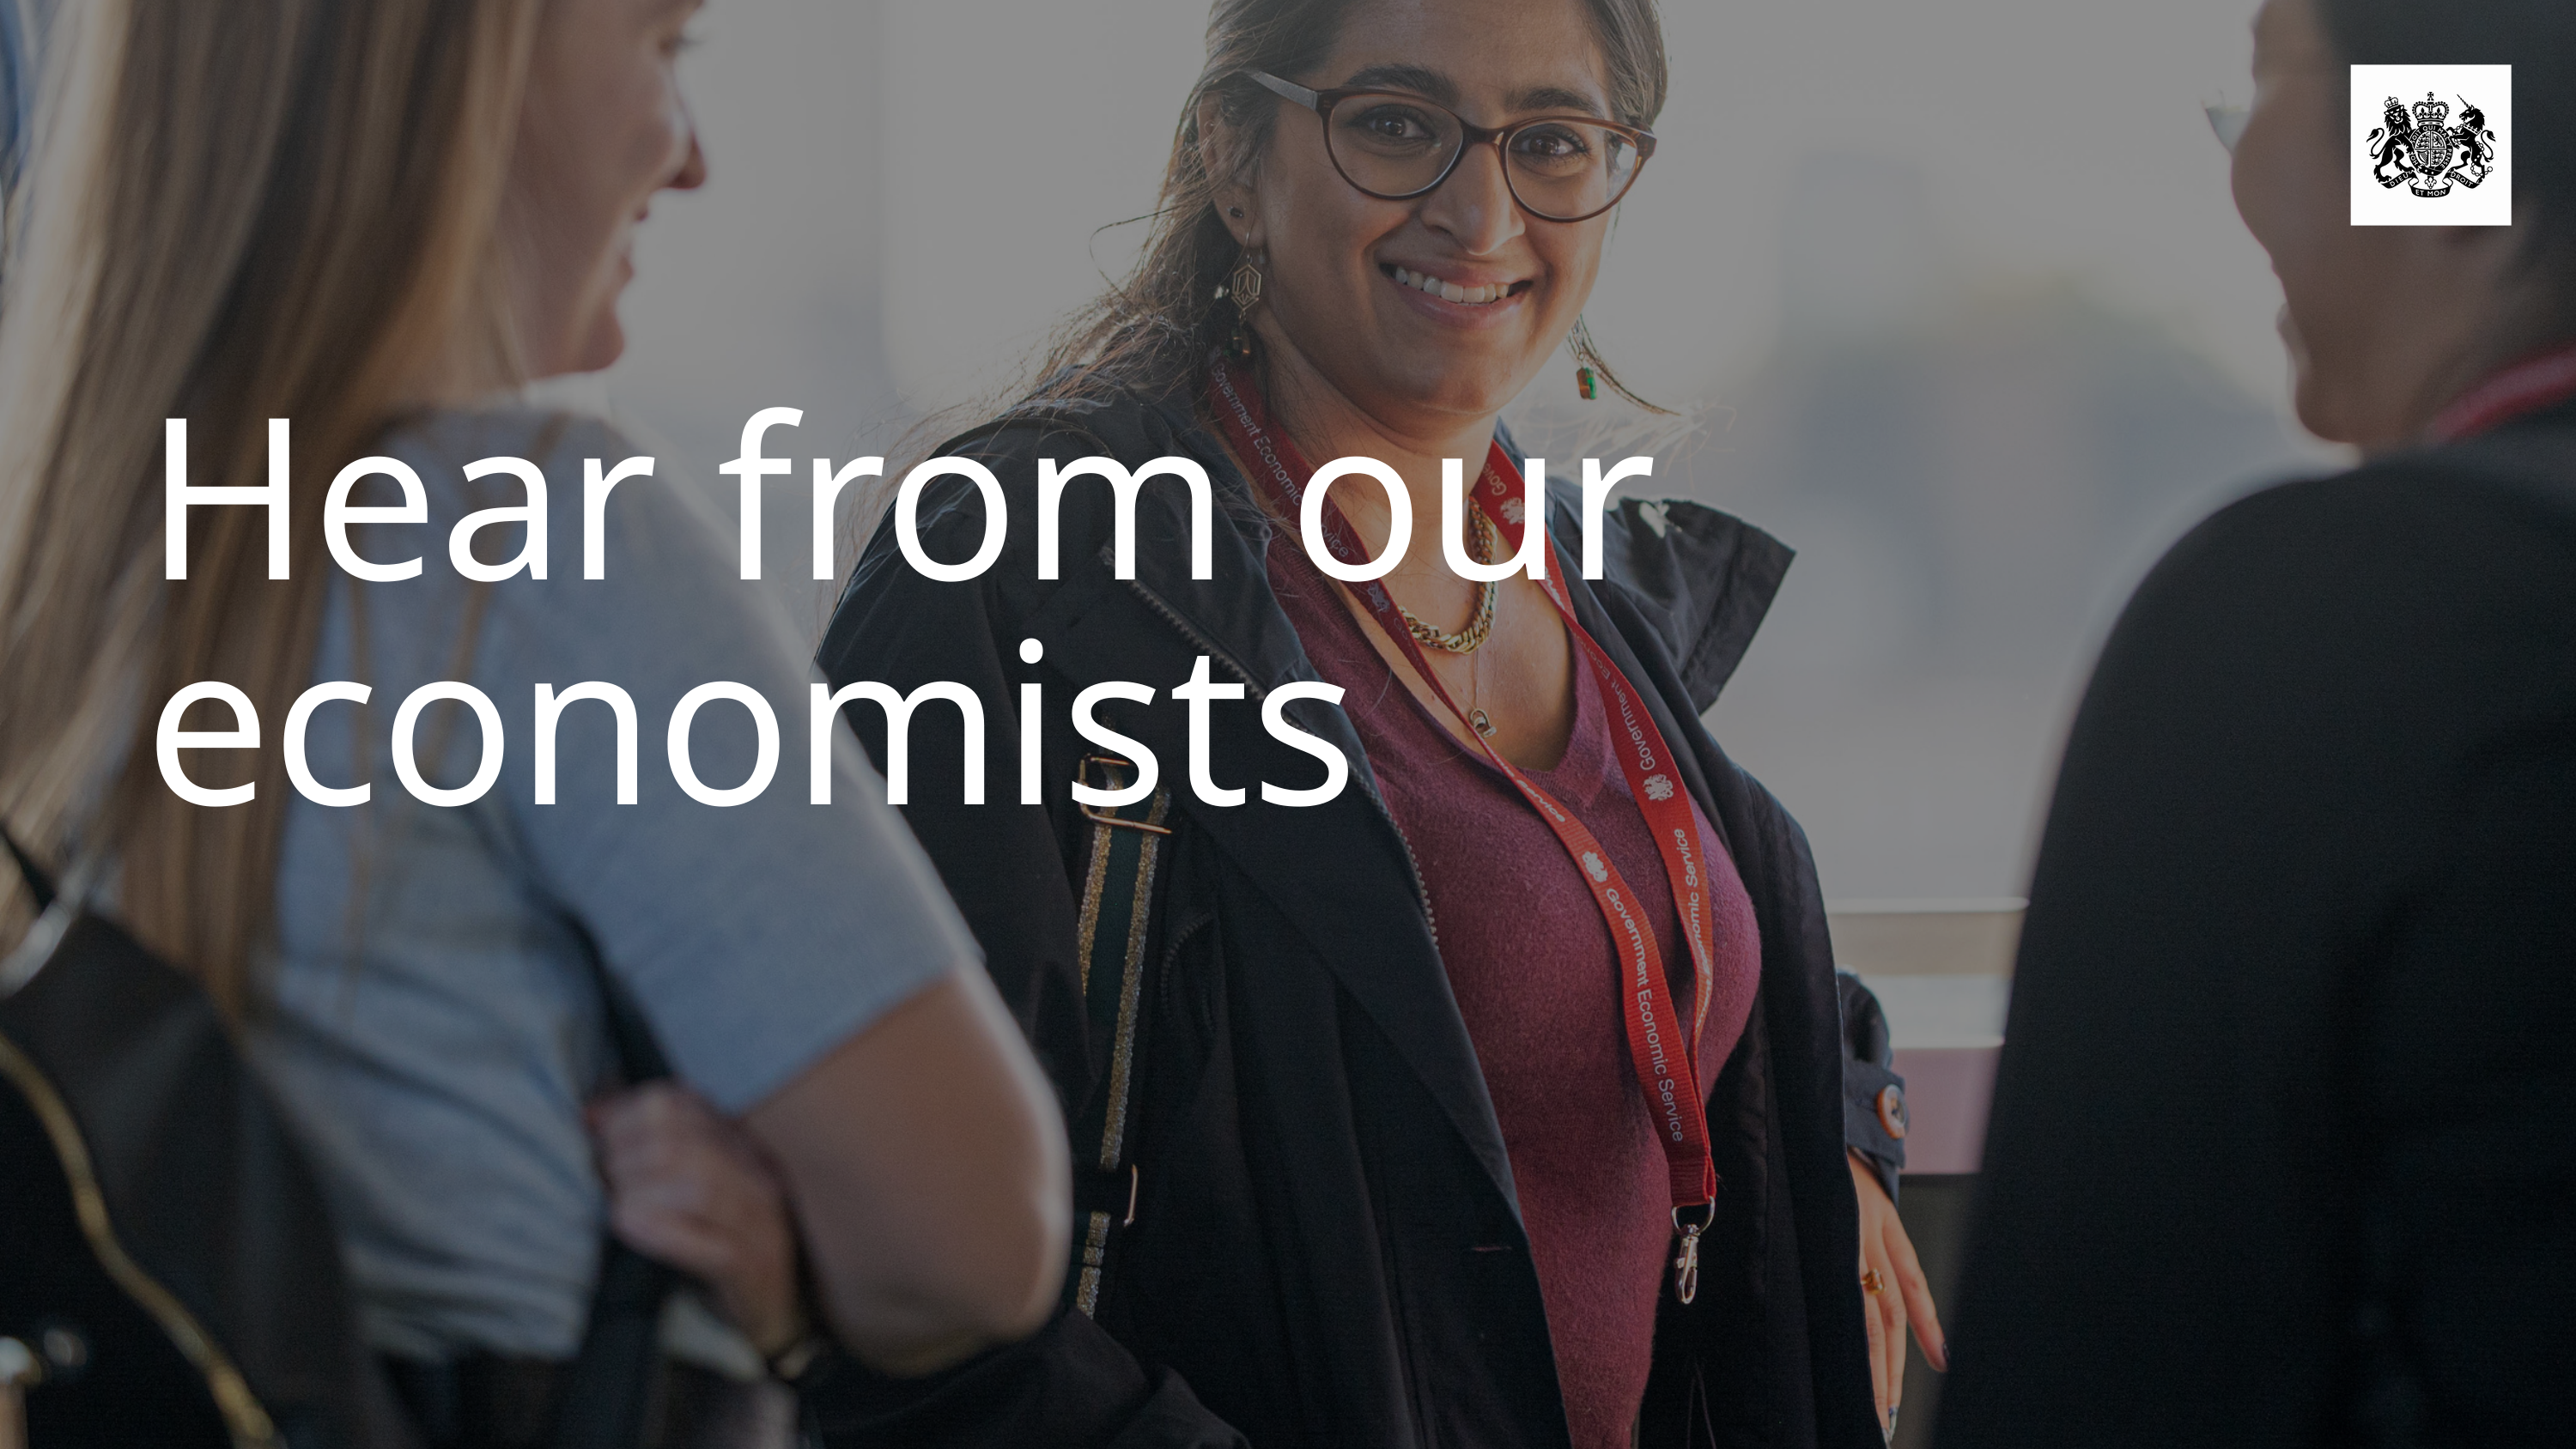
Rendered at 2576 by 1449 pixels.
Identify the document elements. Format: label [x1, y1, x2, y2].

text_box [2350, 64, 2512, 226]
text_box [0, 0, 2576, 1449]
